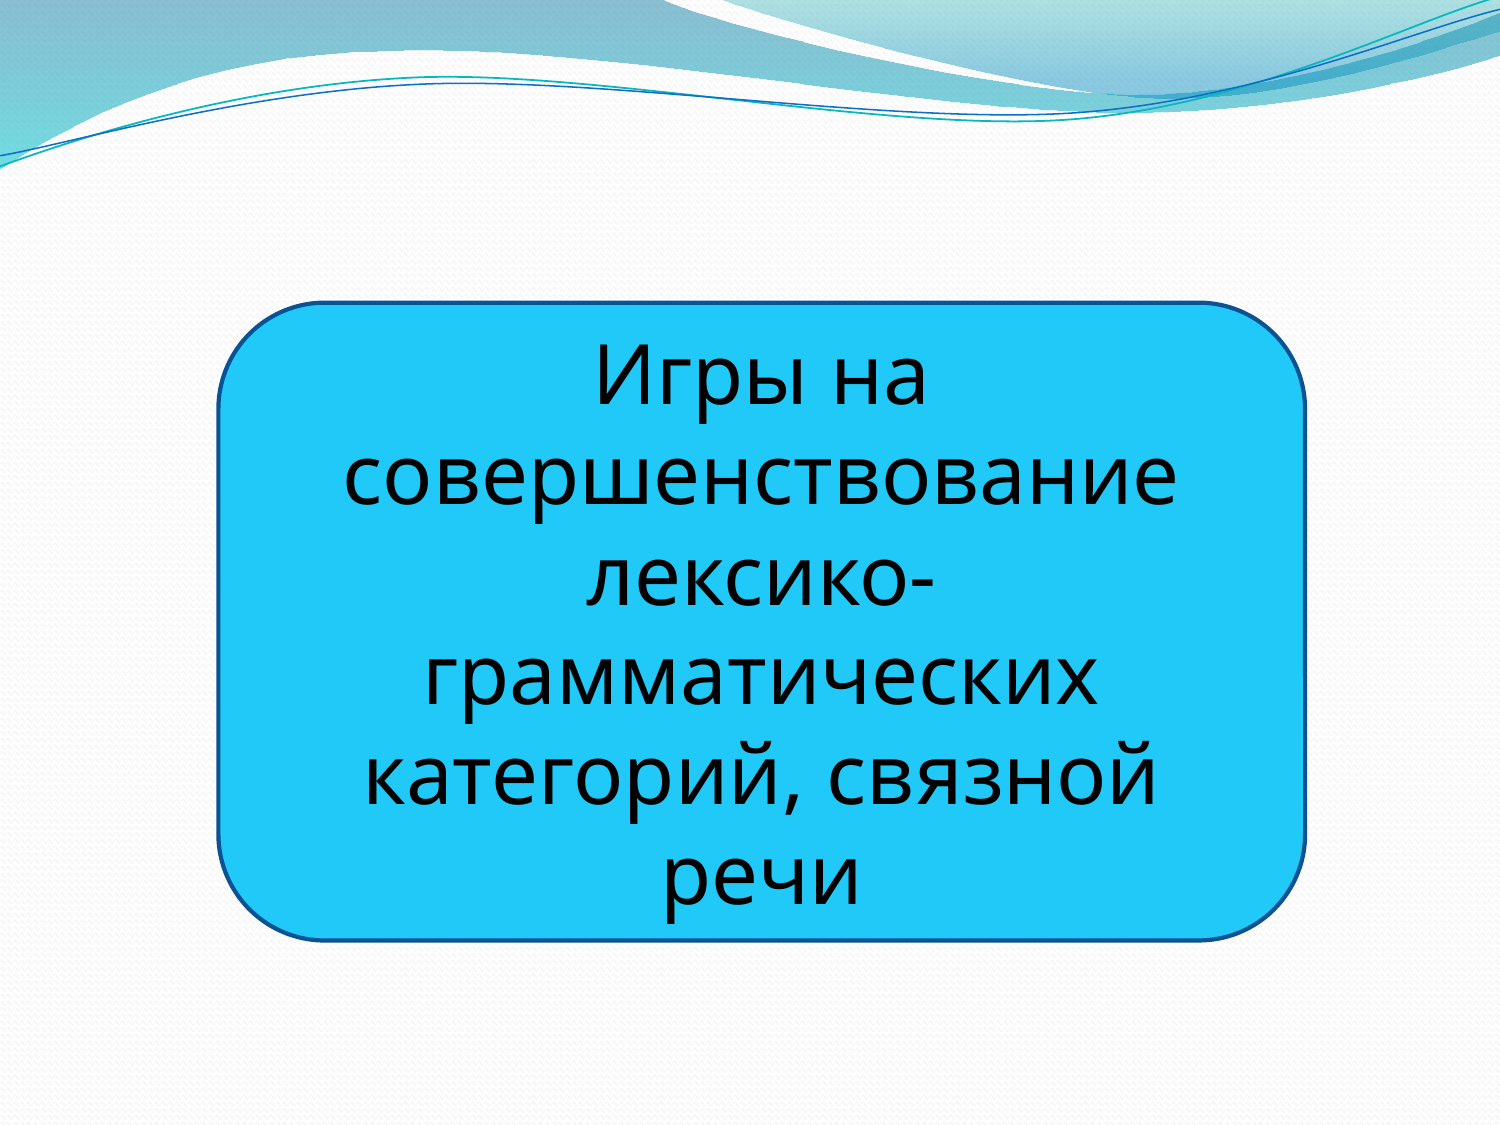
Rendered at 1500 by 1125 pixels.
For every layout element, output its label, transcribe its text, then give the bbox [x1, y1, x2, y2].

text_box Игры на совершенствование лексико-грамматических категорий, связной речи [216, 300, 1308, 943]
